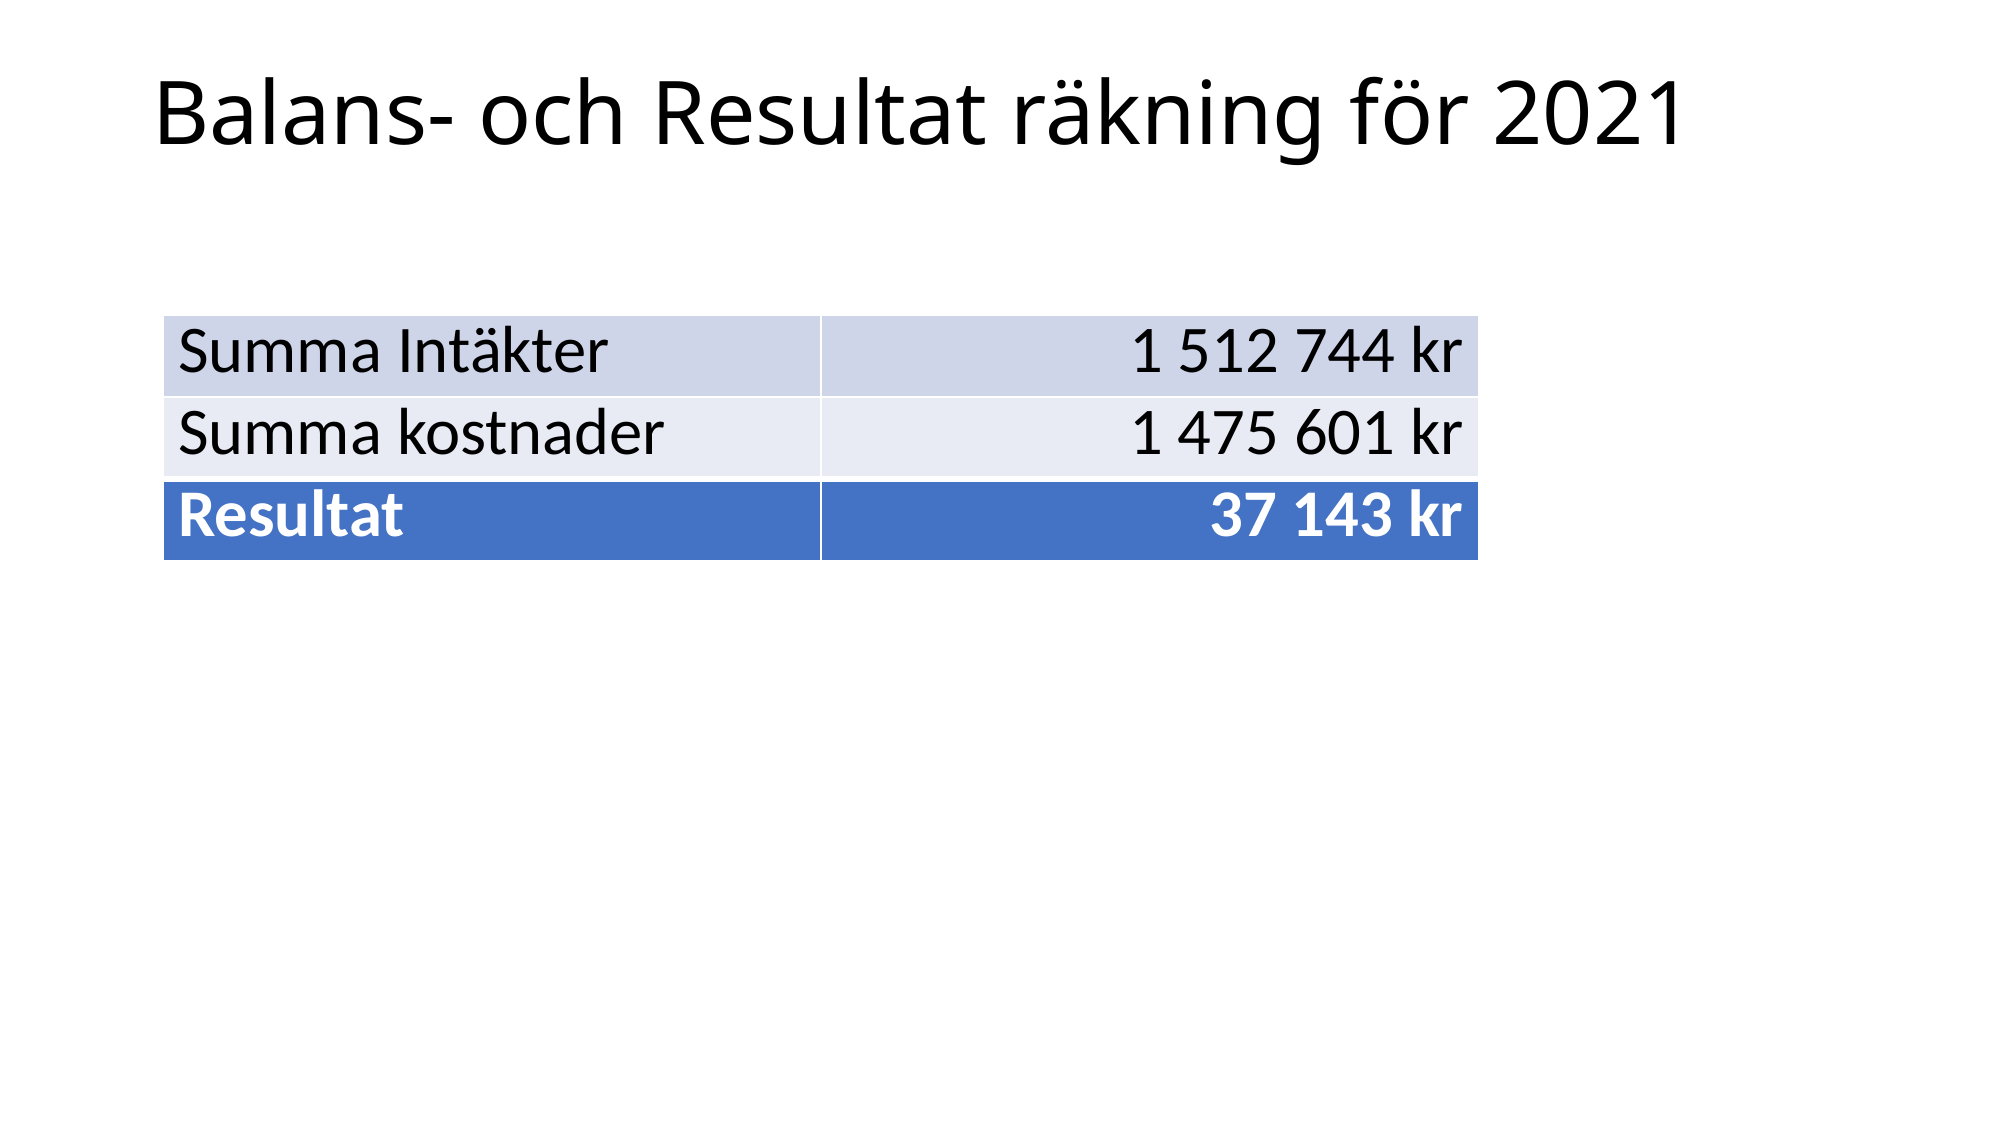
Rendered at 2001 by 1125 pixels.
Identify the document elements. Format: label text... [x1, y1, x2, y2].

table_cell Resultat [164, 482, 820, 560]
table_cell 37 143 kr [822, 482, 1478, 560]
table_header 1 512 744 kr [822, 316, 1478, 396]
table_header Summa Intäkter [164, 316, 820, 396]
title Balans- och Resultat räkning för 2021 [137, 59, 1863, 278]
table_cell 1 475 601 kr [822, 398, 1478, 476]
table_cell Summa kostnader [164, 398, 820, 476]
